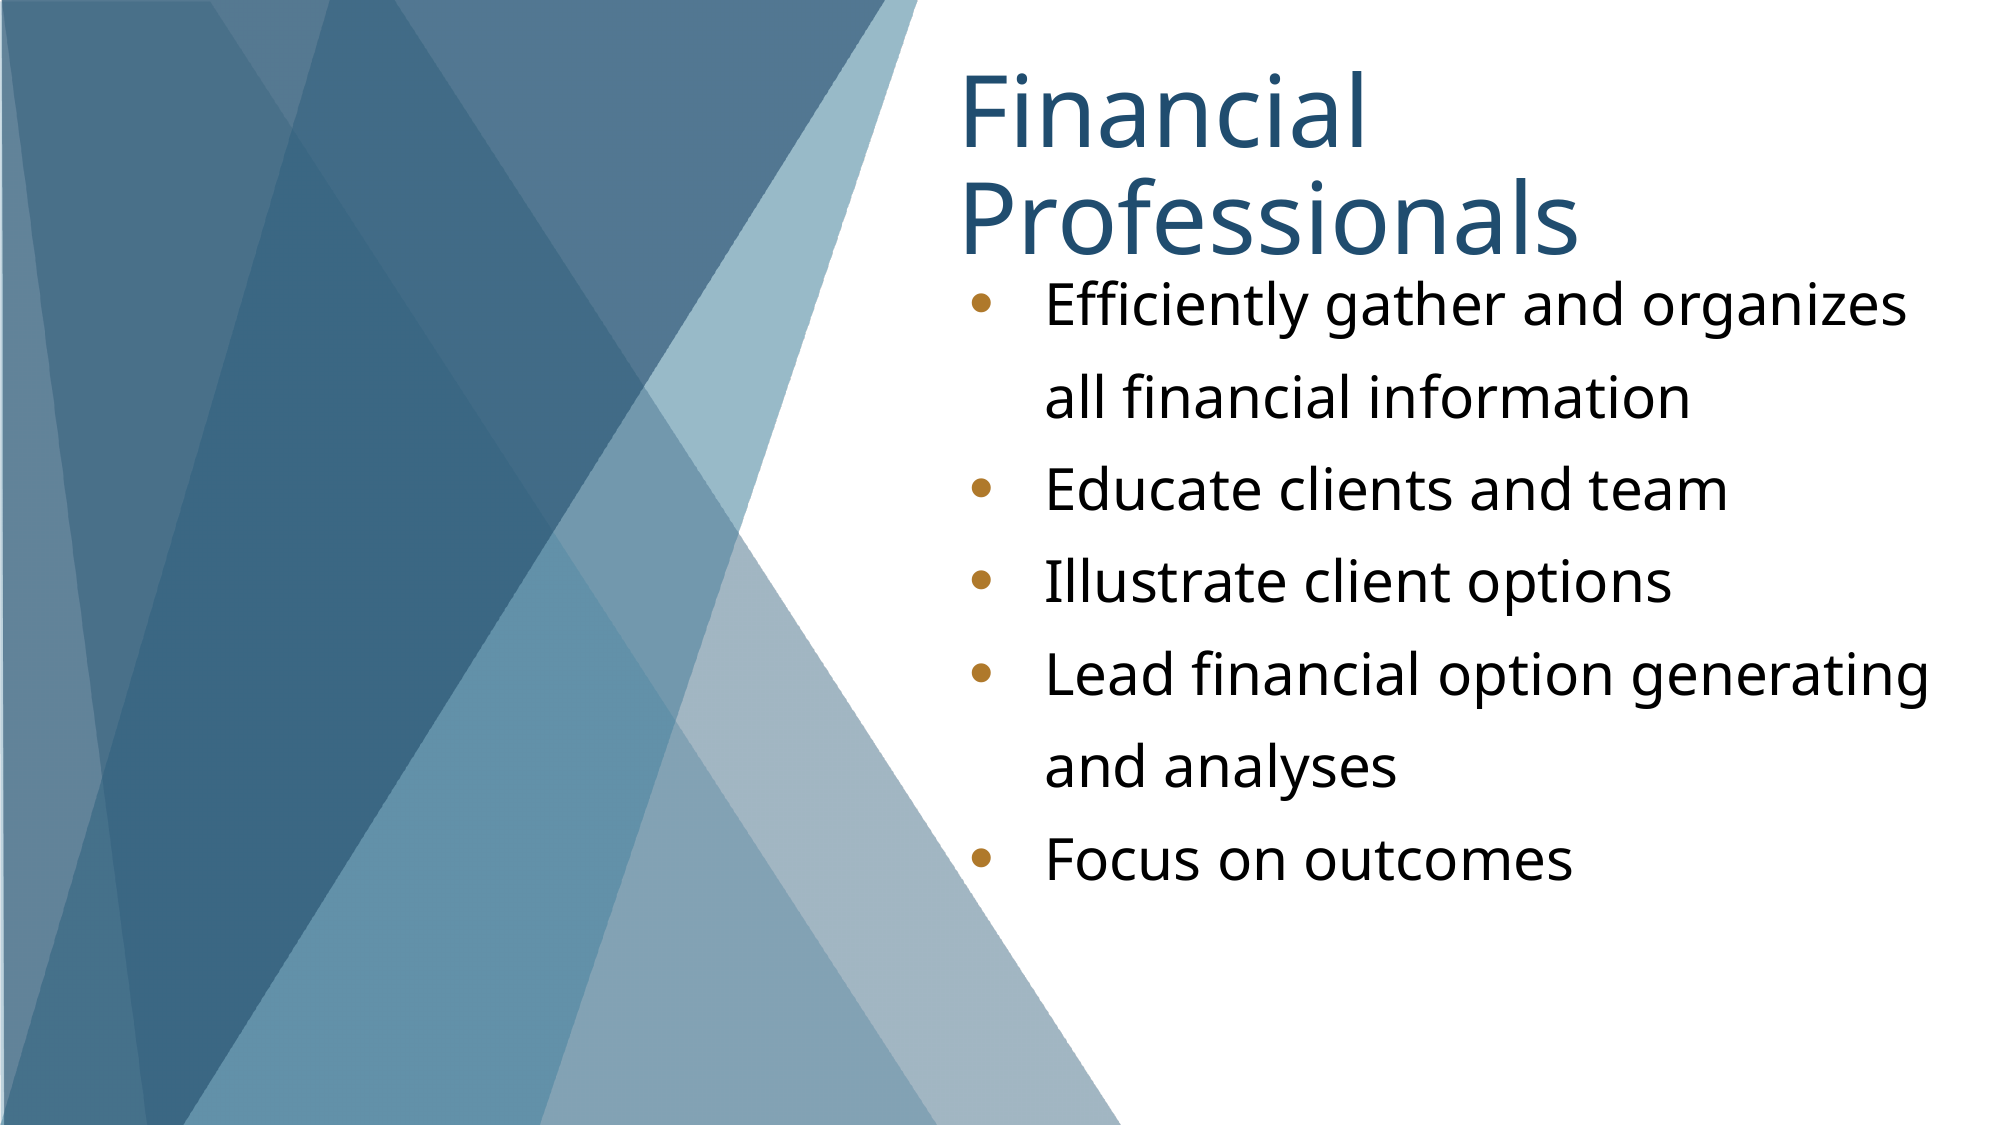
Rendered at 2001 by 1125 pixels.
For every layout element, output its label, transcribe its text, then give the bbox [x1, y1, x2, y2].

subtitle Efficiently gather and organizes all financial information Educate clients and team Illustrate client options Lead financial option generating and analyses Focus on outcomes [948, 237, 1973, 967]
picture [0, 0, 1121, 1125]
title Financial Professionals [942, 44, 1984, 293]
